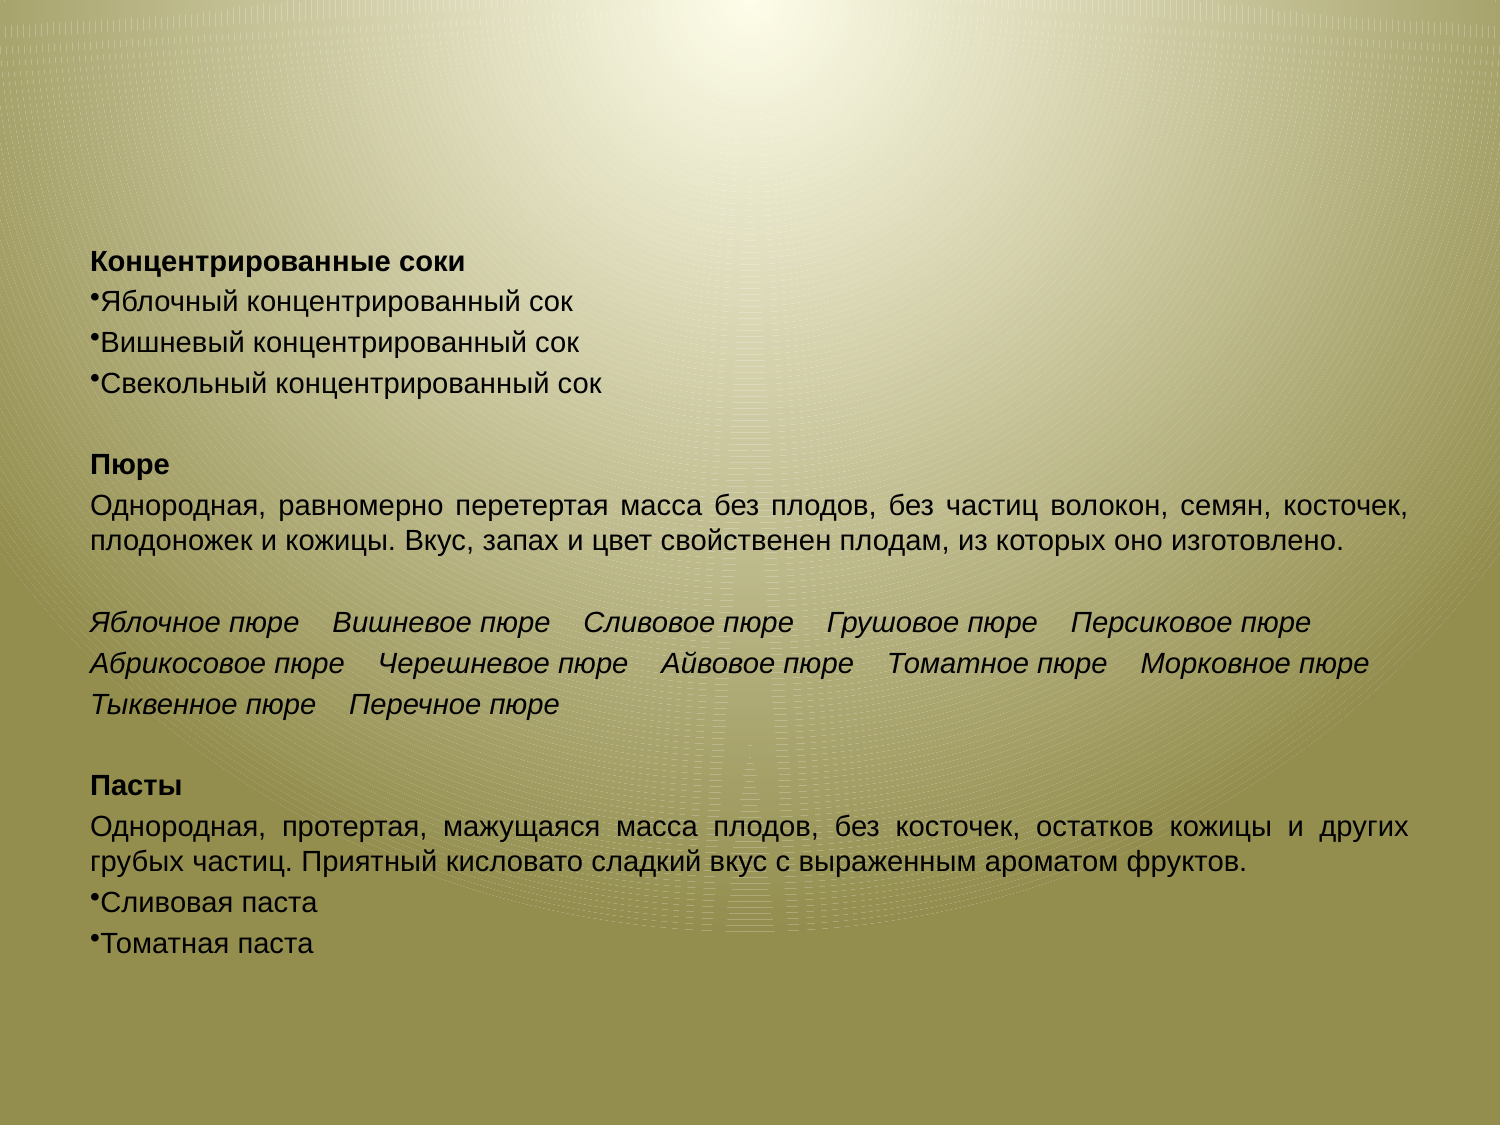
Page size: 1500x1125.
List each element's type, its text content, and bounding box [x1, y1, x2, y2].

list Концентрированные соки Яблочный концентрированный сок Вишневый концентрированный сок Свекольный концентрированный сок Пюре Однородная, равномерно перетертая масса без плодов, без частиц волокон, семян, косточек, плодоножек и кожицы. Вкус, запах и цвет свойственен плодам, из которых оно изготовлено. Яблочное пюре Вишневое пюре Сливовое пюре Грушовое пюре Персиковое пюре Абрикосовое пюре Черешневое пюре Айвовое пюре Томатное пюре Морковное пюре Тыквенное пюре Перечное пюре Пасты Однородная, протертая, мажущаяся масса плодов, без косточек, остатков кожицы и других грубых частиц. Приятный кисловато сладкий вкус с выраженным ароматом фруктов. Сливовая паста Томатная паста [74, 234, 1426, 1006]
